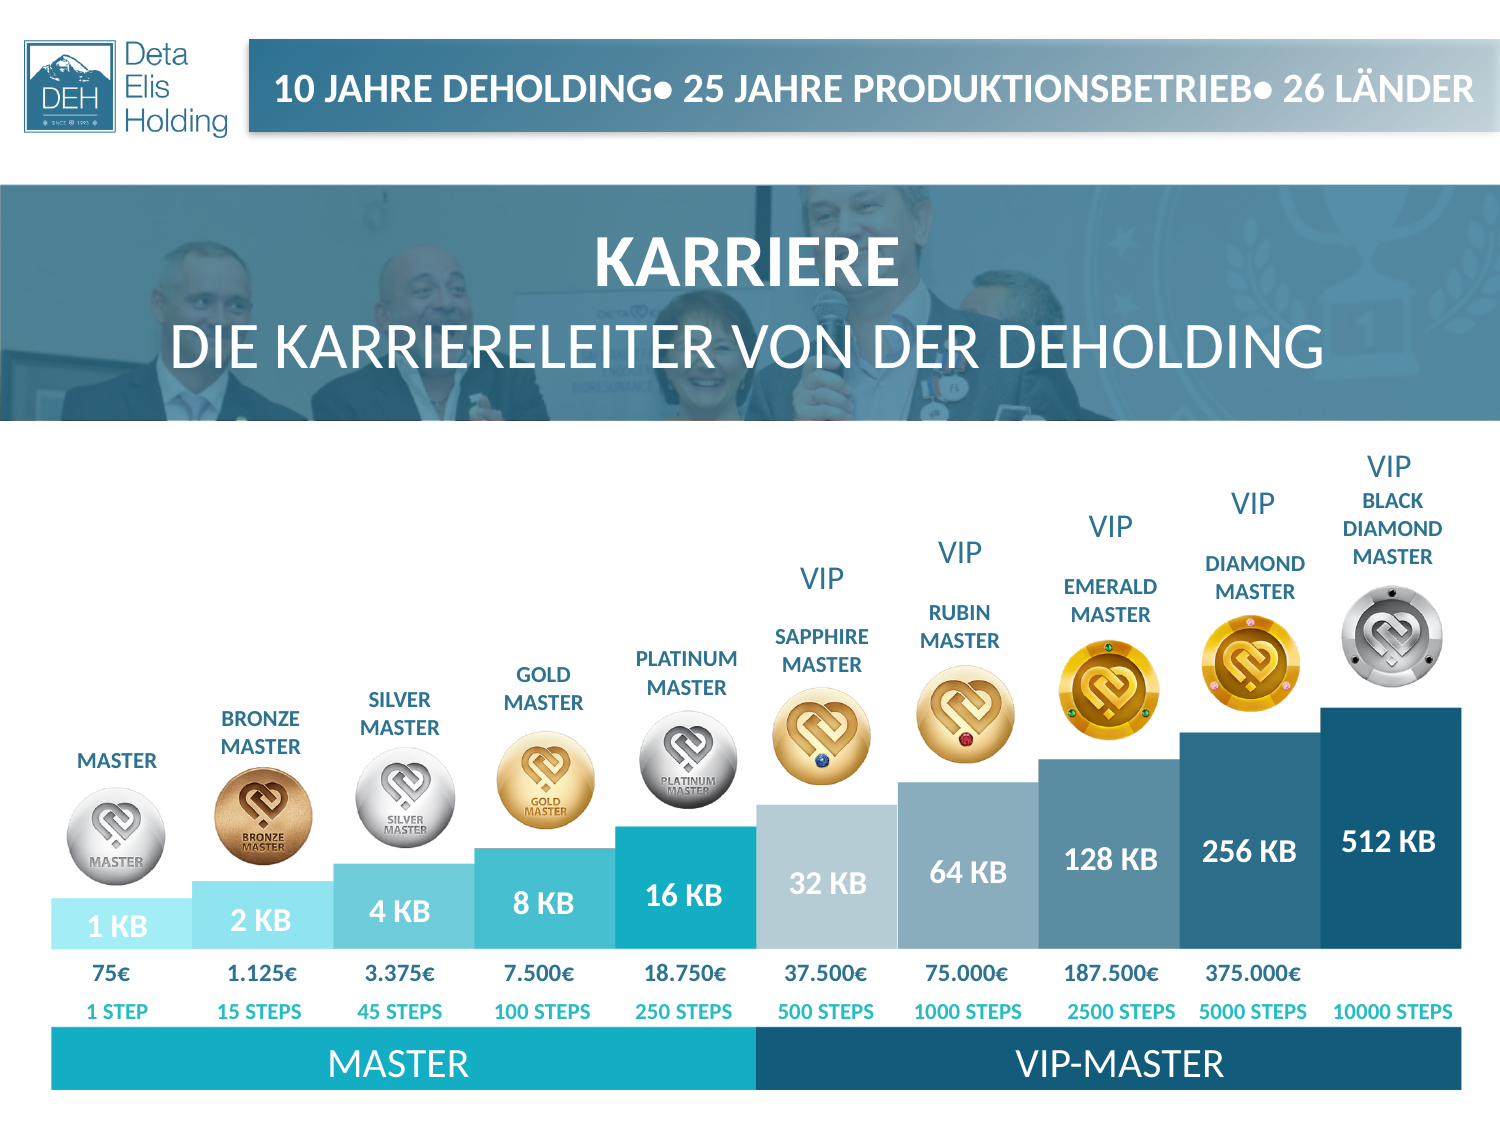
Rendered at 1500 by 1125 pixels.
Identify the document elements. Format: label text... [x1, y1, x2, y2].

picture [0, 185, 1500, 1125]
picture [23, 37, 229, 138]
text_box 10 JAHRE DEHOLDING• 25 JAHRE PRODUKTIONSBETRIEB• 26 LÄNDER [249, 40, 1500, 132]
